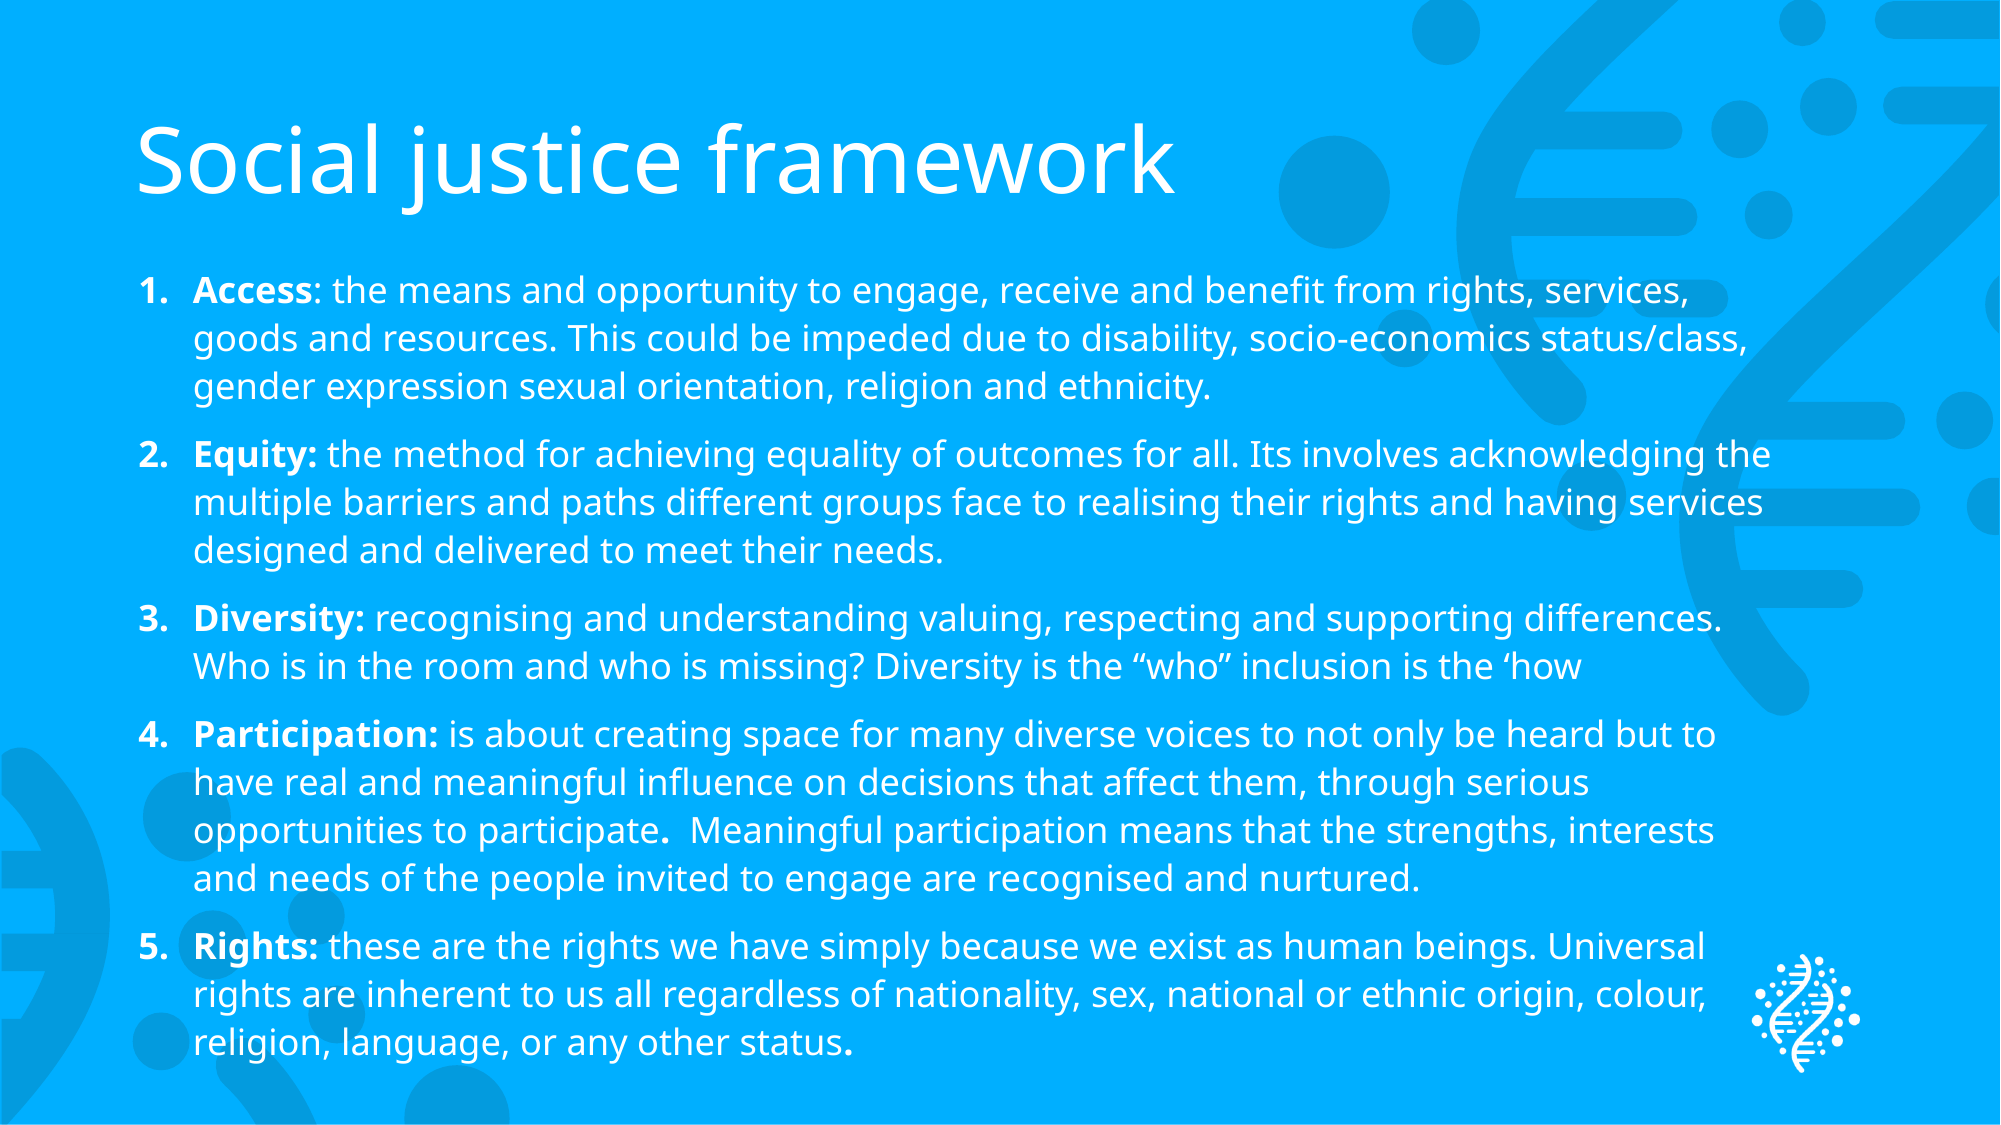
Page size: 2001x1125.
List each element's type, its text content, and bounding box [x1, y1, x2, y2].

picture [1849, 1014, 1859, 1025]
picture [1816, 957, 1823, 965]
title Social justice framework [120, 97, 1583, 221]
picture [1841, 987, 1850, 996]
picture [1839, 1004, 1845, 1011]
picture [1794, 955, 1811, 997]
picture [1835, 1019, 1842, 1027]
picture [1832, 1036, 1842, 1046]
picture [1794, 984, 1833, 1072]
list Access: the means and opportunity to engage, receive and benefit from rights, services, goods and resources. This could be impeded due to disability, socio-economics status/class, gender expression sexual orientation, religion and ethnicity. Equity: the method for achieving equality of outcomes for all. Its involves acknowledging the multiple barriers and paths different groups face to realising their rights and having services designed and delivered to meet their needs. Diversity: recognising and understanding valuing, respecting and supporting differences. Who is in the room and who is missing? Diversity is the “who” inclusion is the ‘how Participation: is about creating space for many diverse voices to not only be heard but to have real and meaningful influence on decisions that affect them, through serious opportunities to participate. Meaningful participation means that the strengths, interests and needs of the people invited to engage are recognised and nurtured. Rights: these are the rights we have simply because we exist as human beings. Universal rights are inherent to us all regardless of nationality, sex, national or ethnic origin, colour, religion, language, or any other status. [123, 255, 1794, 1079]
